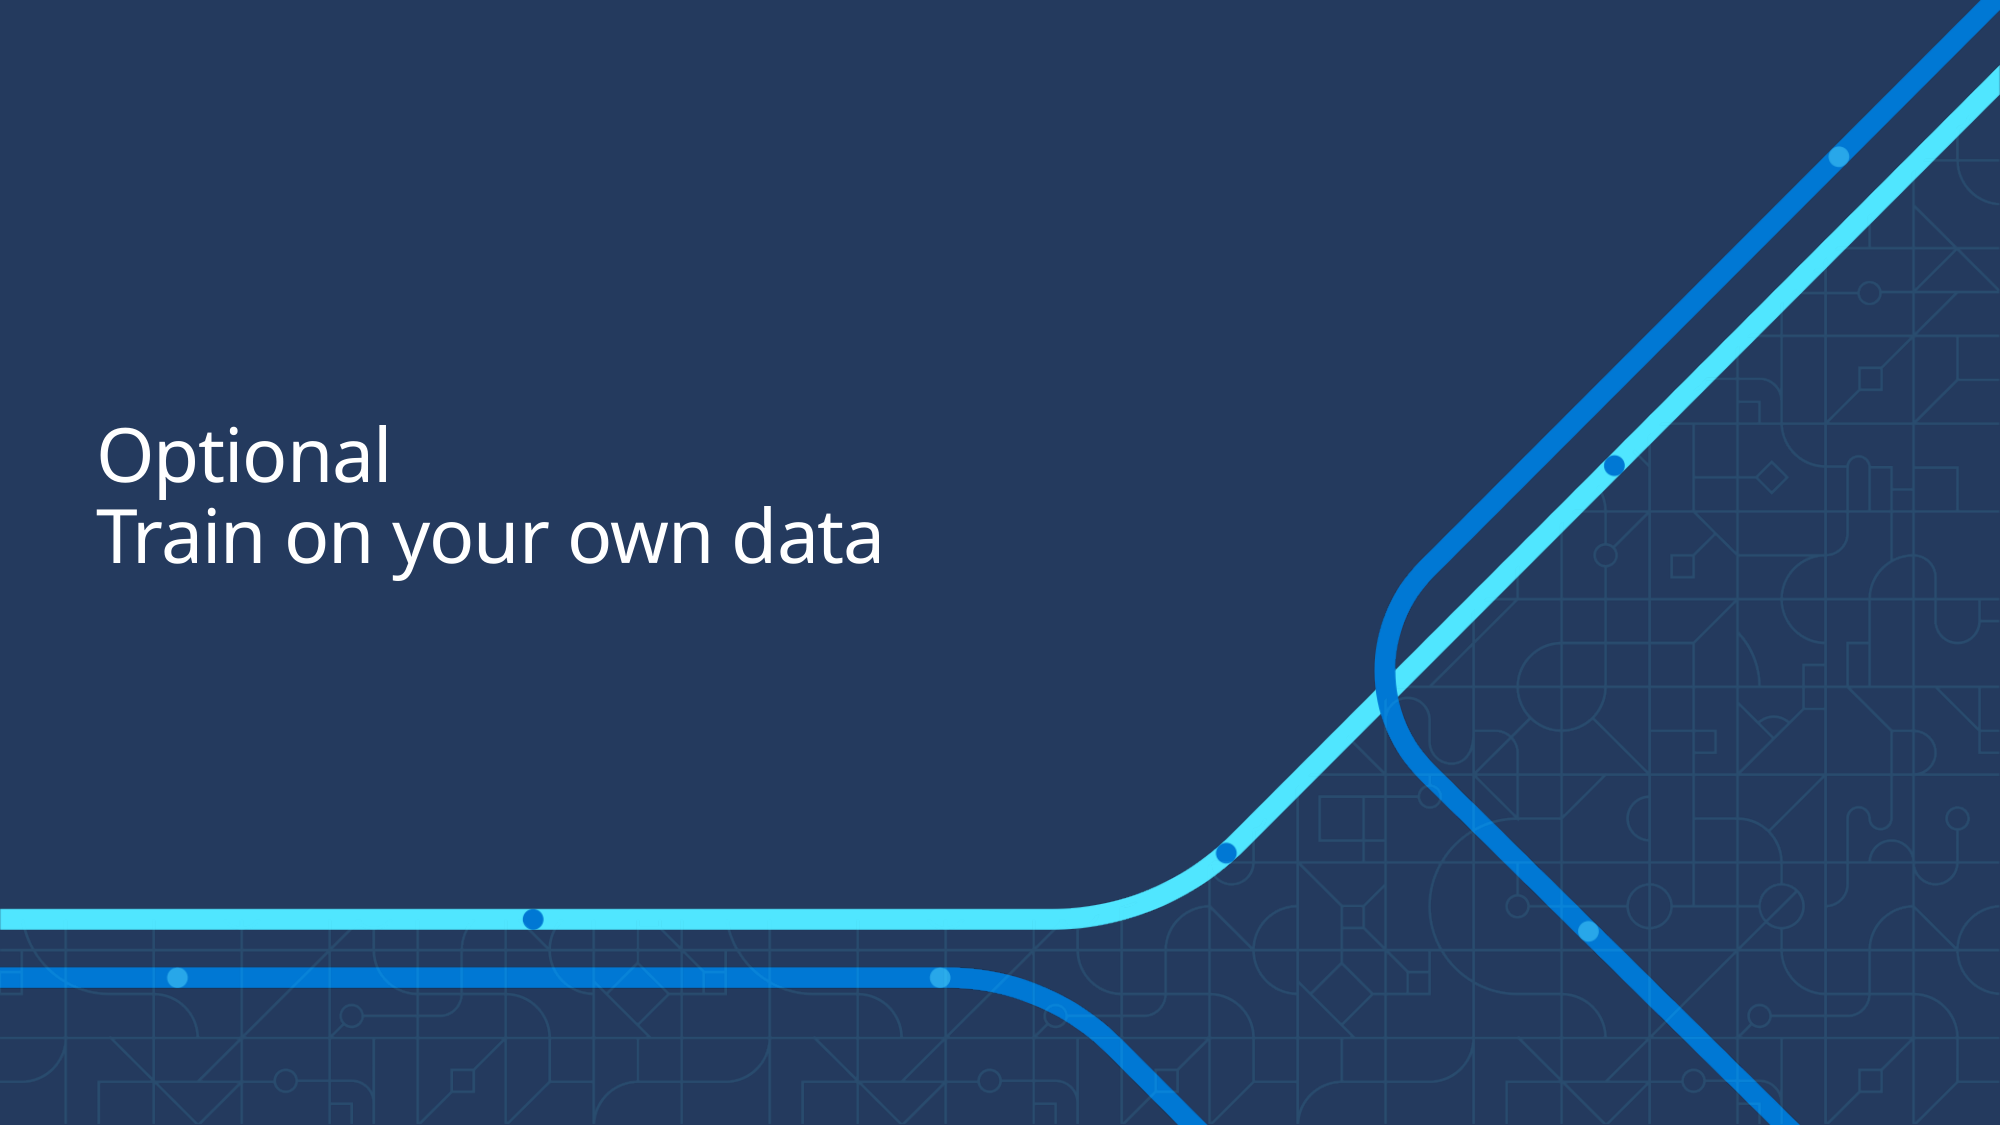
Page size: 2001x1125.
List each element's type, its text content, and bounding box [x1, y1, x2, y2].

picture [0, 0, 2000, 1125]
title Optional Train on your own data [96, 391, 1225, 580]
